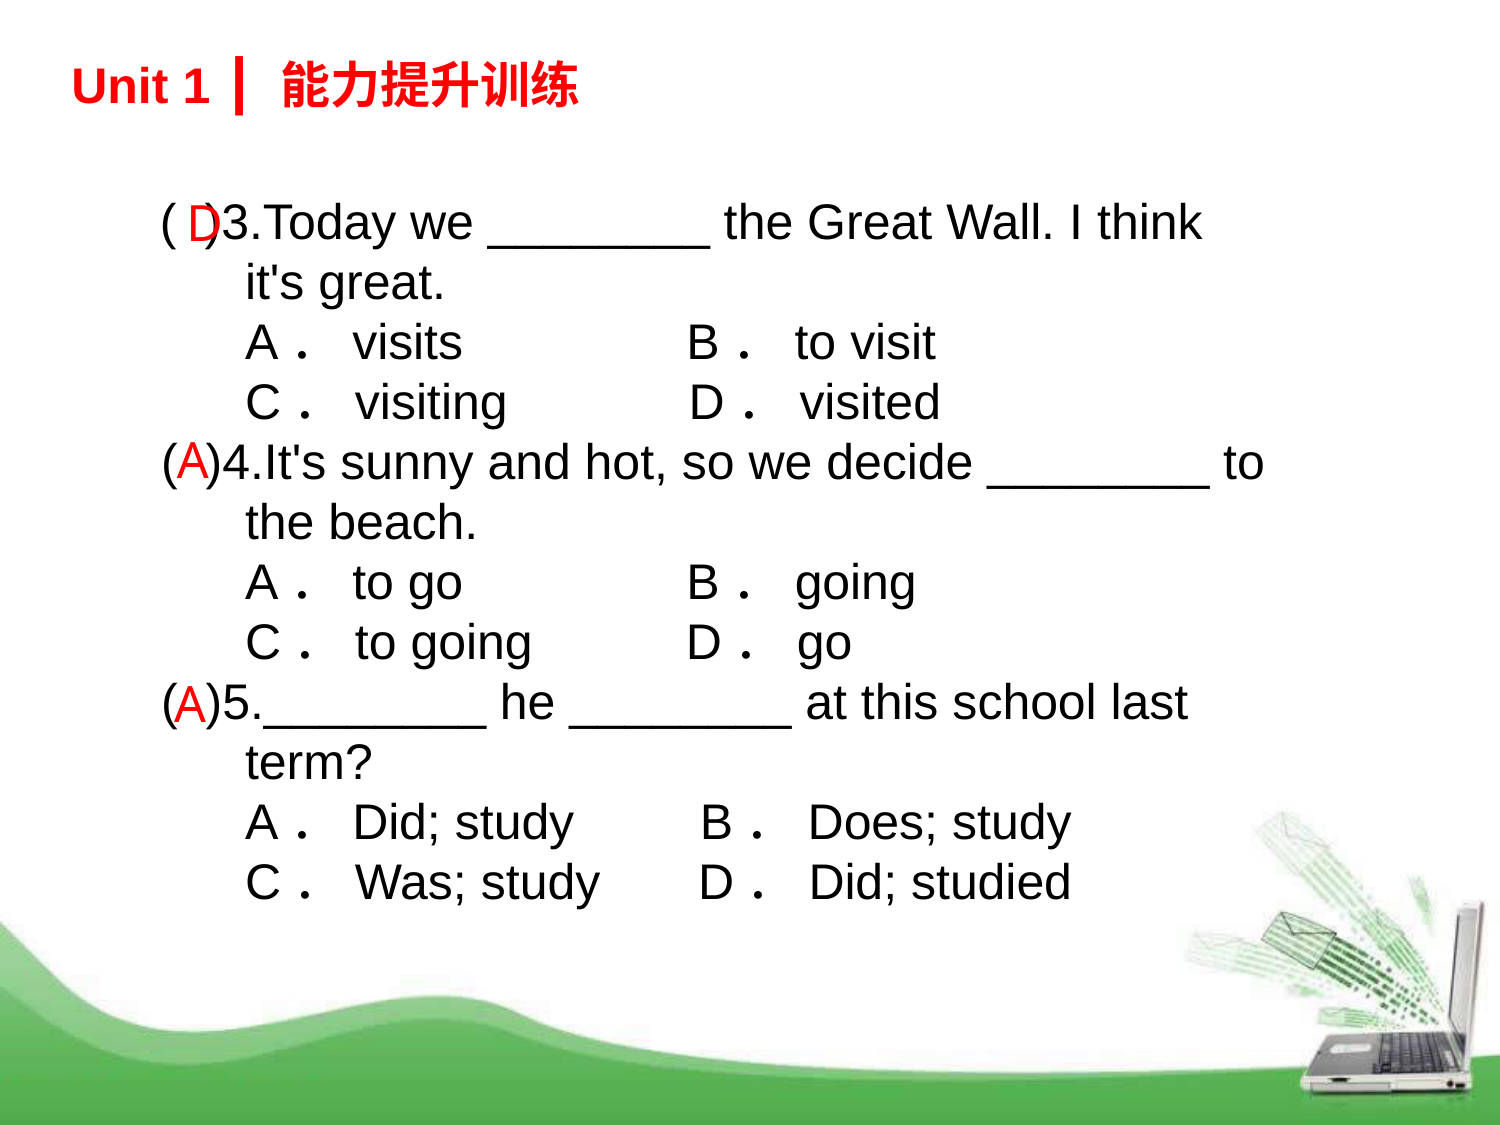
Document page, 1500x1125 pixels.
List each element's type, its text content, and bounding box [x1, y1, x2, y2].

text_box ( )3.Today we ________ the Great Wall. I think it's great. A．visits B．to visit C．visiting D．visited ( )4.It's sunny and hot, so we decide ________ to the beach. A．to go B．going C．to going D．go ( )5.________ he ________ at this school last term? A．Did; study B．Does; study C．Was; study D．Did; studied [88, 182, 1447, 917]
text_box D [171, 184, 251, 260]
picture [0, 0, 1500, 1125]
text_box A [159, 664, 215, 740]
text_box A [162, 420, 237, 496]
text_box Unit 1 ┃ 能力提升训练 [56, 46, 596, 122]
